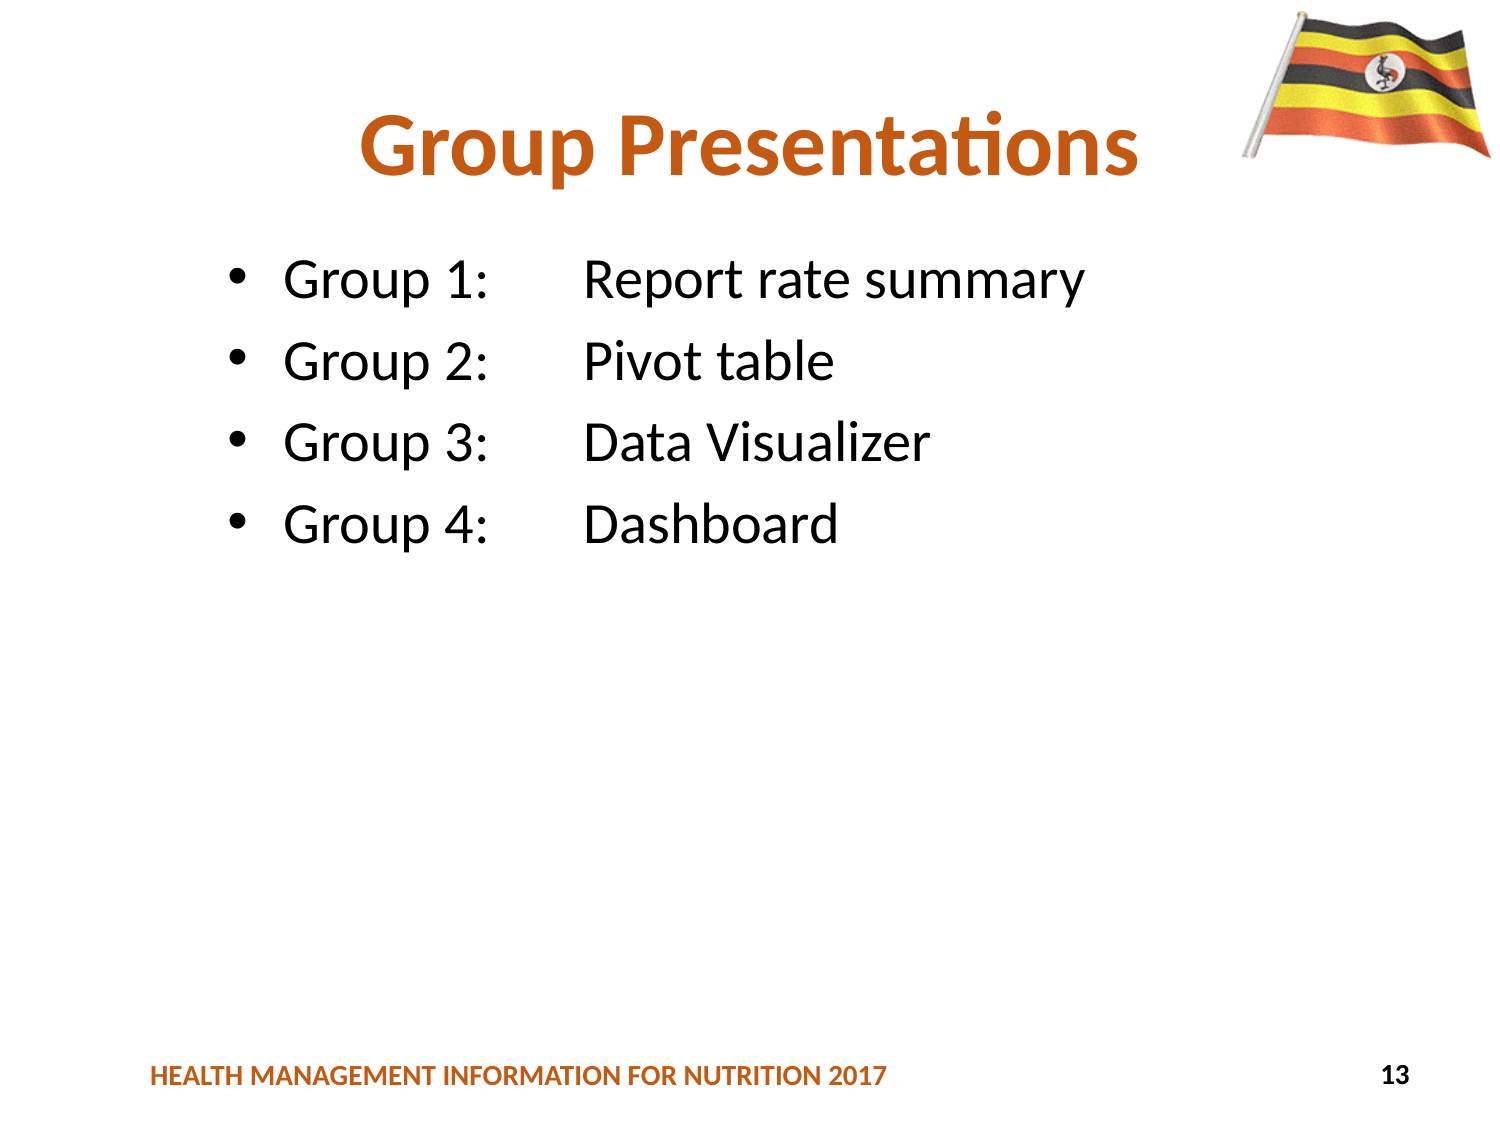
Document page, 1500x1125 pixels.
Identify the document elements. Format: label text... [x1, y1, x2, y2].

list Group 1: Report rate summary Group 2: Pivot table Group 3: Data Visualizer Group 4: Dashboard [212, 233, 1425, 1005]
text_box 13 [1281, 1043, 1425, 1103]
picture [1239, 7, 1500, 161]
title Group Presentations [75, 45, 1425, 233]
